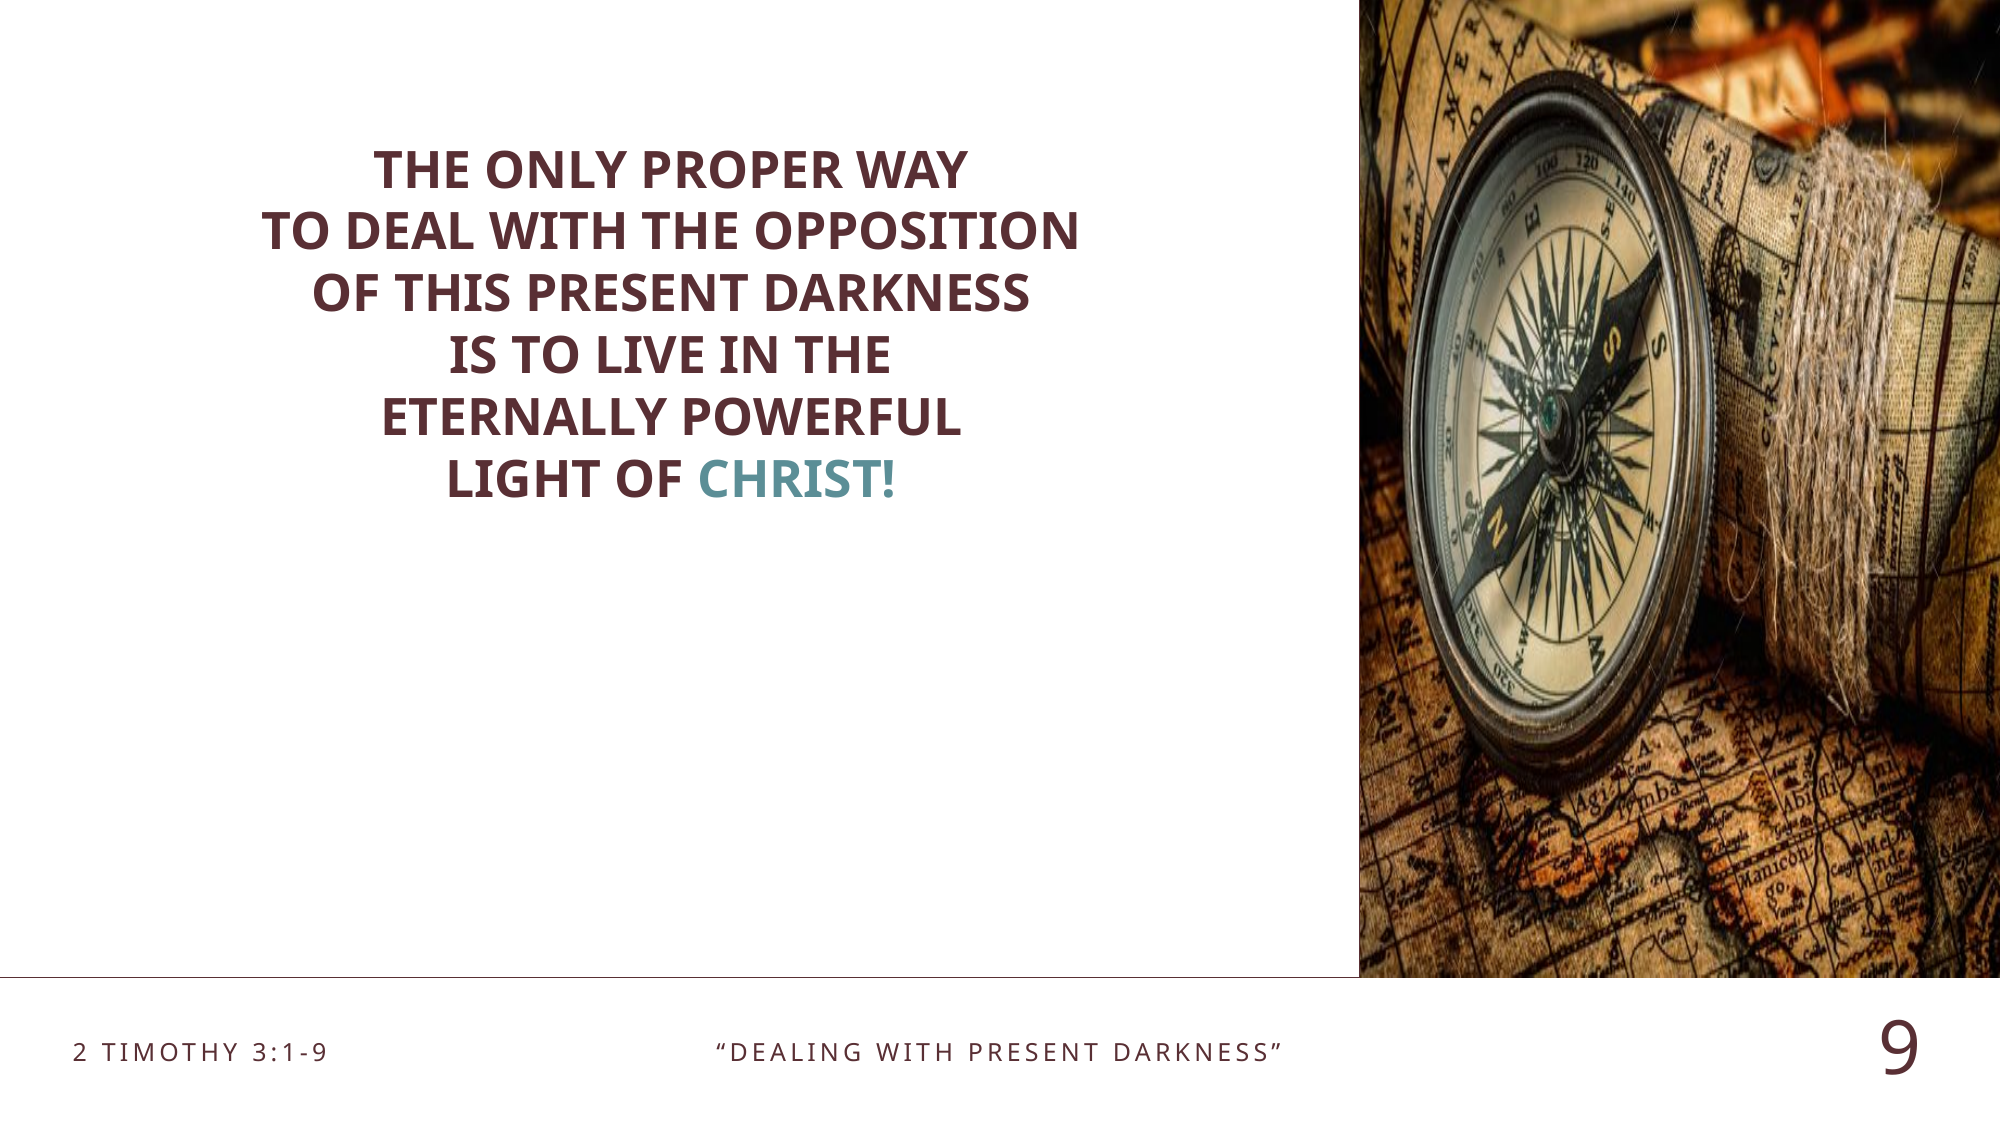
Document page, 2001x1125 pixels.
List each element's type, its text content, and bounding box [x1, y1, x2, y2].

slide_number 9 [1679, 978, 1922, 1125]
title THE ONLY PROPER WAY TO DEAL WITH THE OPPOSITION OF THIS PRESENT DARKNESS IS TO LIVE IN THE ETERNALLY POWERFUL LIGHT OF CHRIST! [72, 136, 1284, 268]
slide_number 2 timothy 3:1-9 [72, 977, 640, 1125]
footer “DEALING WITH PRESENT DARKNESS” [716, 977, 1603, 1125]
text_box [72, 268, 1284, 947]
picture [1360, 0, 2000, 978]
